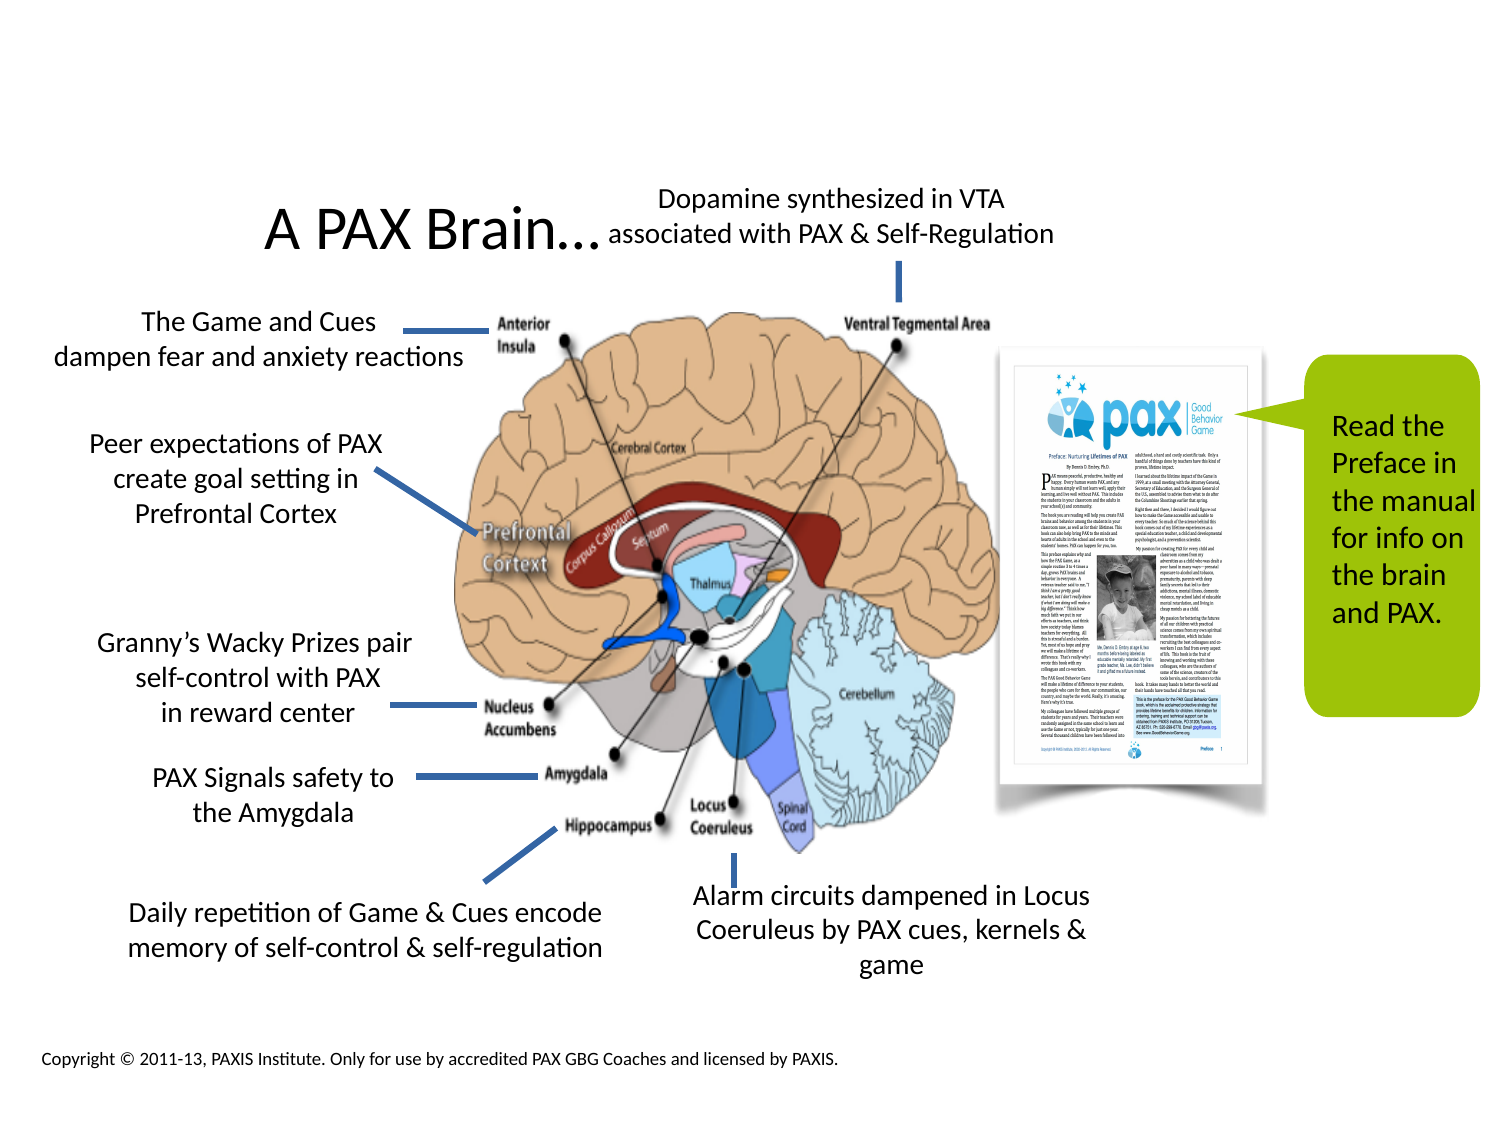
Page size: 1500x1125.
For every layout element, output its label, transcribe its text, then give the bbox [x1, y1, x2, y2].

text_box Dopamine synthesized in VTA associated with PAX & Self-Regulation [796, 173, 1061, 255]
text_box [1274, 354, 1481, 718]
title A PAX Brain… [70, 148, 796, 263]
text_box The Game and Cues dampen fear and anxiety reactions [40, 297, 477, 378]
text_box Alarm circuits dampened in Locus Coeruleus by PAX cues, kernels & game [660, 870, 1124, 986]
text_box Peer expectations of PAX create goal setting in Prefrontal Cortex [76, 418, 397, 535]
text_box Copyright © 2011-13, PAXIS Institute. Only for use by accredited PAX GBG Coaches and licensed by PAXIS. [36, 1041, 1288, 1075]
picture [454, 312, 1004, 854]
text_box Daily repetition of Game & Cues encode memory of self-control & self-regulation [91, 887, 640, 969]
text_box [993, 345, 1270, 822]
text_box PAX Signals safety to the Amygdala [137, 753, 411, 834]
text_box Granny’s Wacky Prizes pair self-control with PAX in reward center [79, 618, 437, 734]
text_box Read the Preface in the manual for info on the brain and PAX. [1326, 399, 1500, 635]
